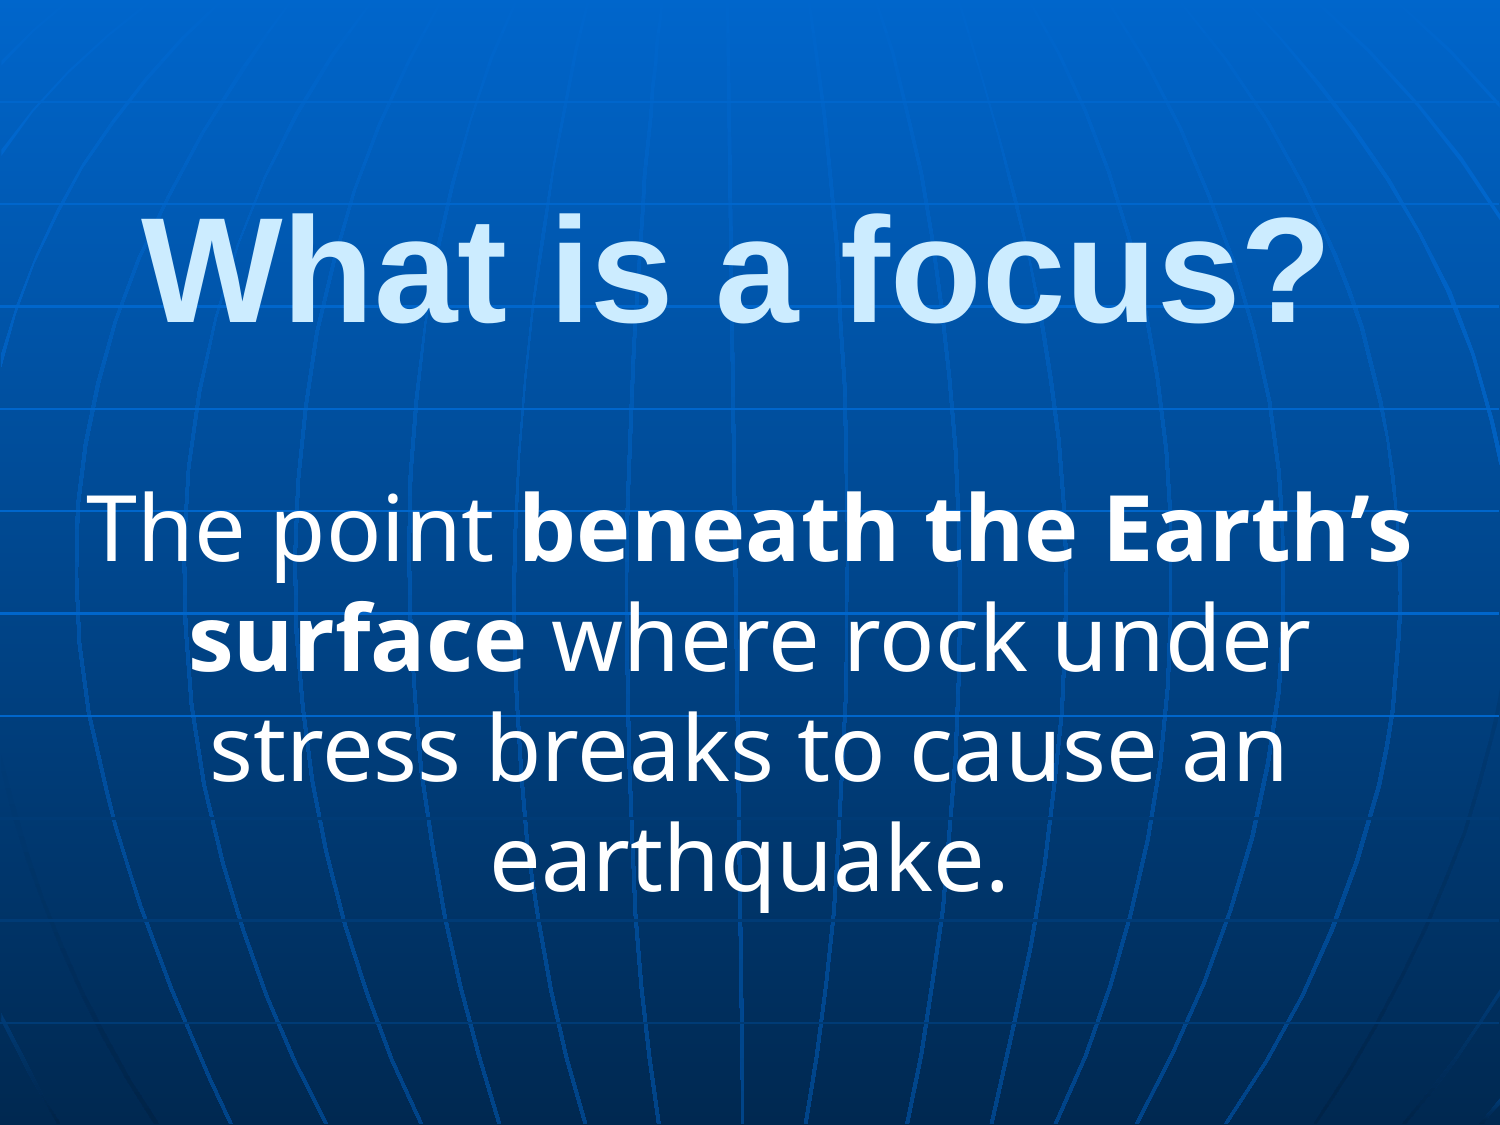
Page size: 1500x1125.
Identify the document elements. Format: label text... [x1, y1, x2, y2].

subtitle The point beneath the Earth’s surface where rock under stress breaks to cause an earthquake. [62, 462, 1438, 750]
title What is a focus? [99, 75, 1375, 360]
